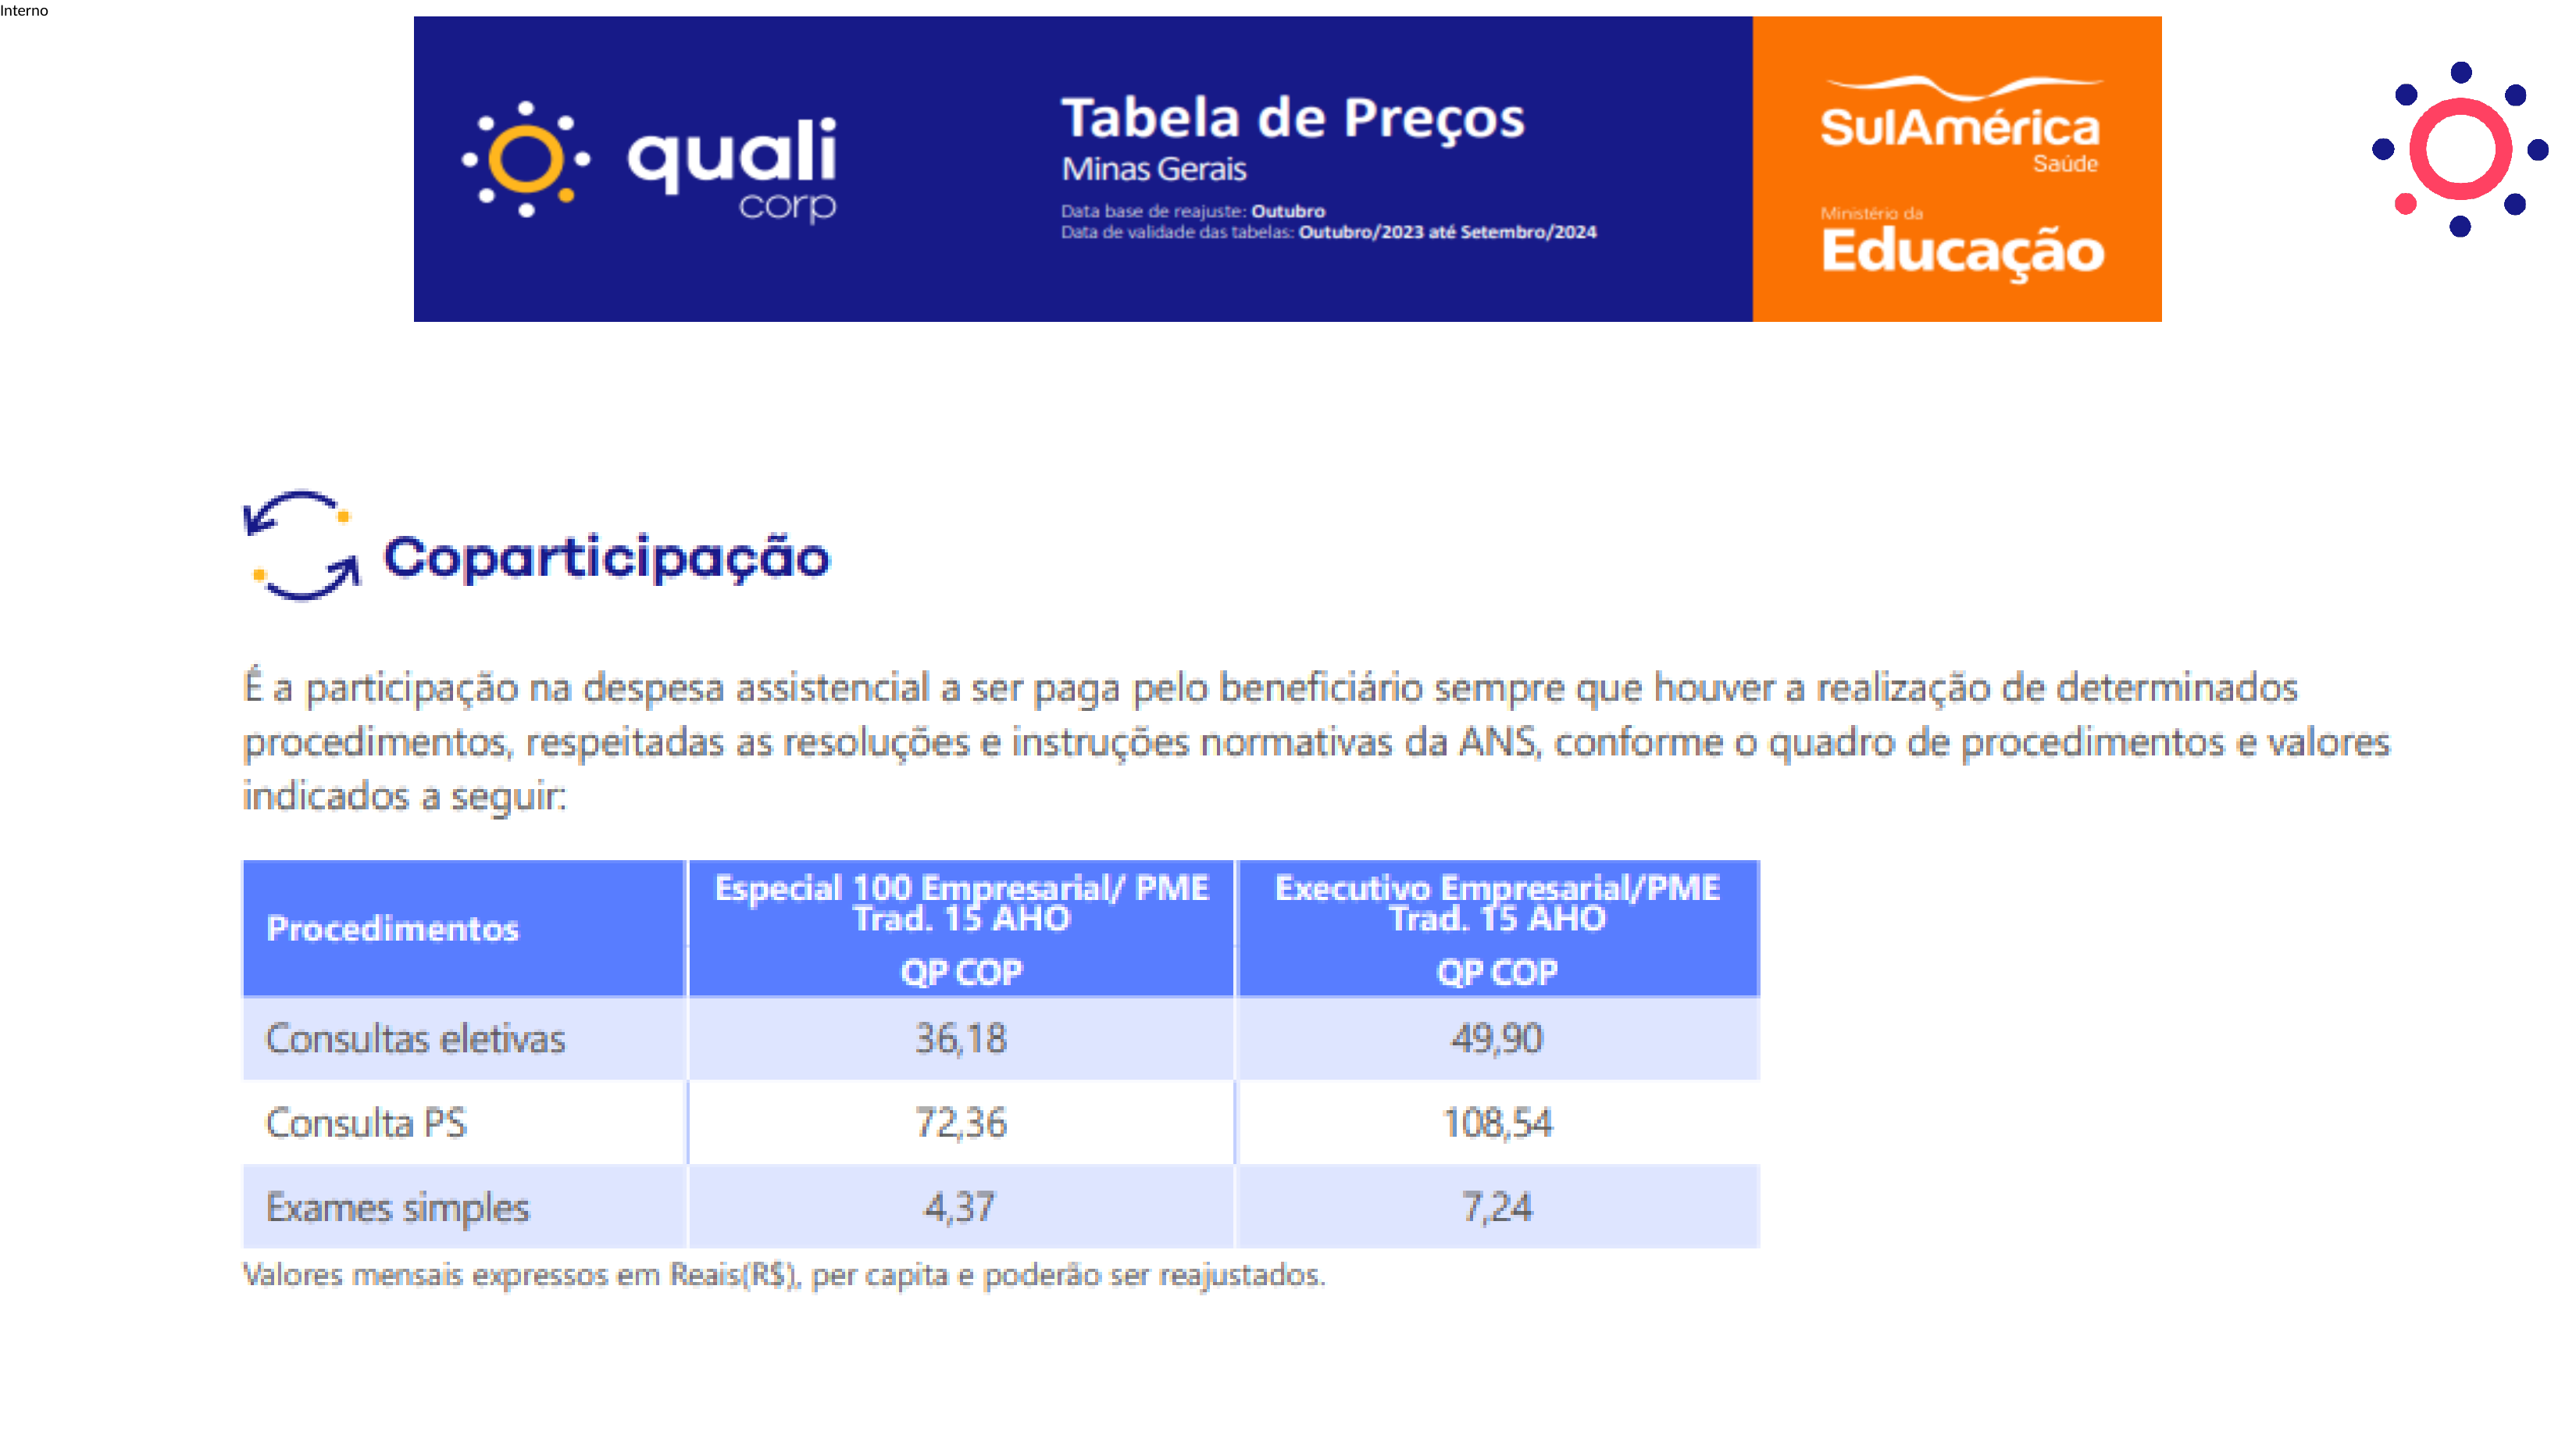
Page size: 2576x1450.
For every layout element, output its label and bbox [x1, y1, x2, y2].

picture [194, 431, 2490, 1341]
picture [2372, 61, 2549, 238]
picture [413, 16, 2162, 323]
